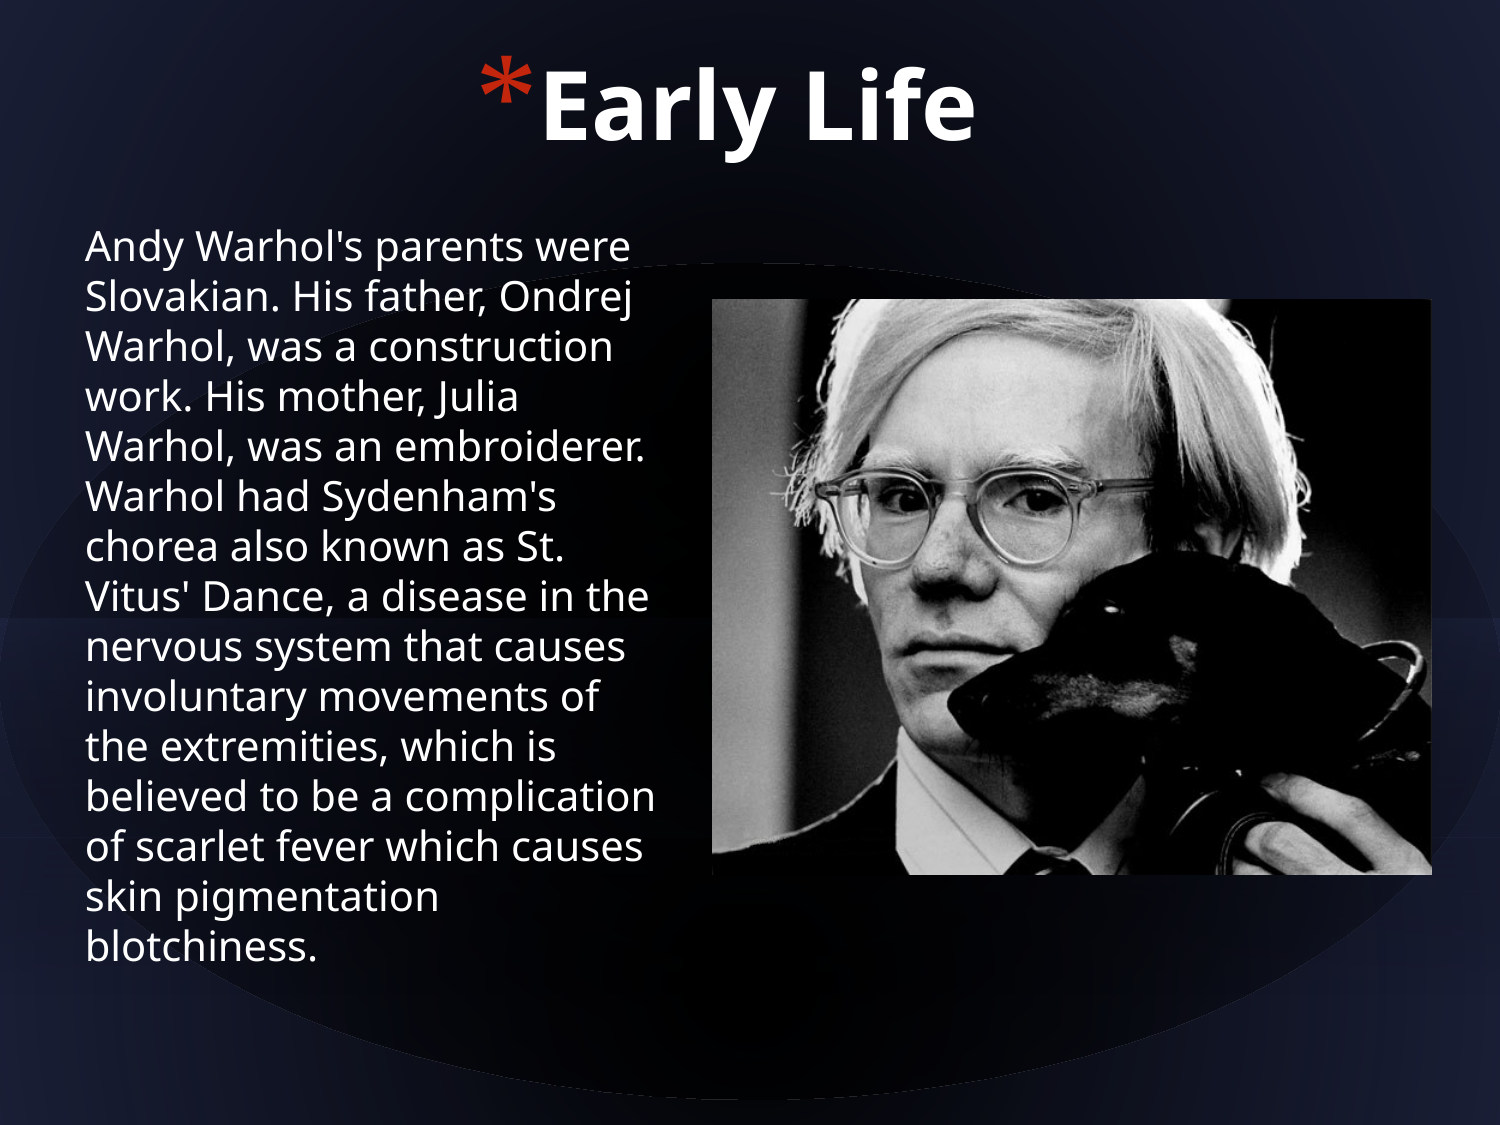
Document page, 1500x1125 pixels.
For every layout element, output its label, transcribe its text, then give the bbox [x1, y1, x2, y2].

picture [712, 299, 1432, 876]
list Andy Warhol's parents were Slovakian. His father, Ondrej Warhol, was a construction work. His mother, Julia Warhol, was an embroiderer. Warhol had Sydenham's chorea also known as St. Vitus' Dance, a disease in the nervous system that causes involuntary movements of the extremities, which is believed to be a complication of scarlet fever which causes skin pigmentation blotchiness. [62, 212, 675, 1013]
title Early Life [0, 37, 994, 225]
